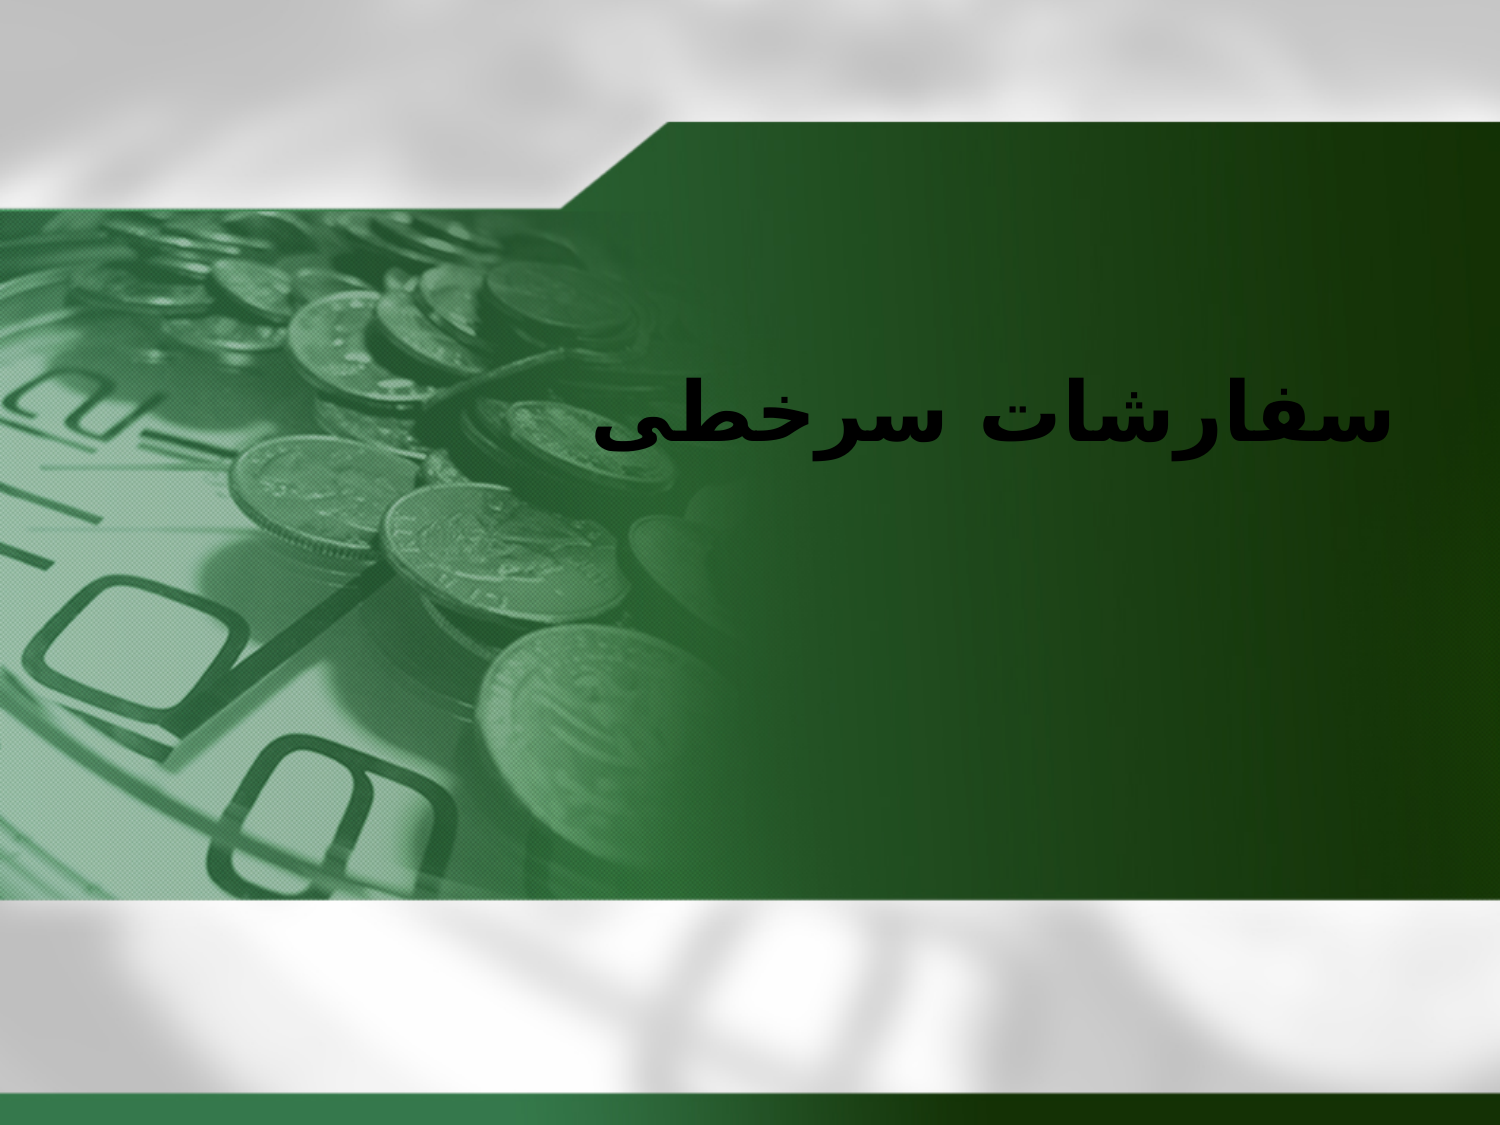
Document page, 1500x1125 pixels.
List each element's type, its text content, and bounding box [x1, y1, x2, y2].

picture [0, 0, 1500, 1125]
title سفارشات سرخطی [537, 287, 1450, 529]
